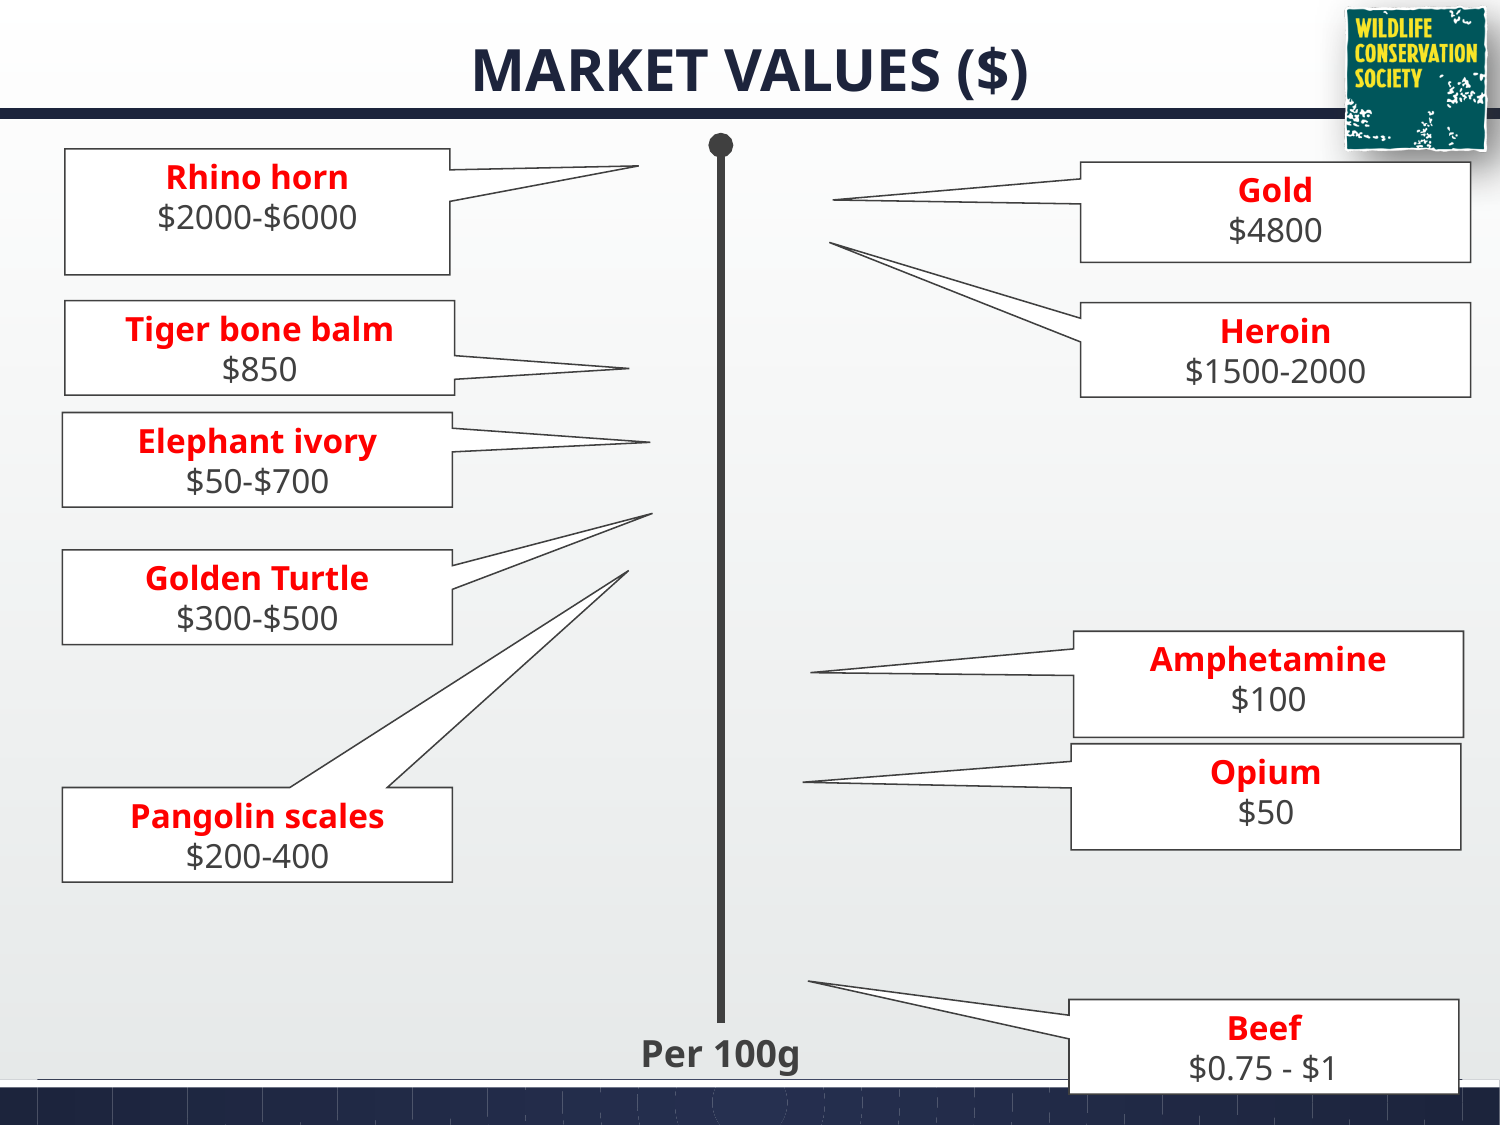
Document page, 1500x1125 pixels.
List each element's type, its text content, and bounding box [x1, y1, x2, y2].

text_box Rhino horn $2000-$6000 [64, 148, 639, 275]
text_box Pangolin scales $200-400 [62, 570, 629, 883]
text_box Opium $50 [802, 743, 1461, 850]
text_box Amphetamine $100 [810, 631, 1464, 738]
text_box Per 100g [566, 1023, 875, 1083]
title Market values ($) [50, 24, 1450, 111]
text_box Elephant ivory $50-$700 [62, 412, 651, 508]
text_box Beef $0.75 - $1 [807, 981, 1459, 1095]
text_box Golden Turtle $300-$500 [62, 513, 653, 645]
text_box Gold $4800 [832, 162, 1471, 263]
text_box Tiger bone balm $850 [64, 300, 630, 396]
picture [1336, 0, 1497, 161]
text_box Heroin $1500-2000 [829, 242, 1471, 398]
